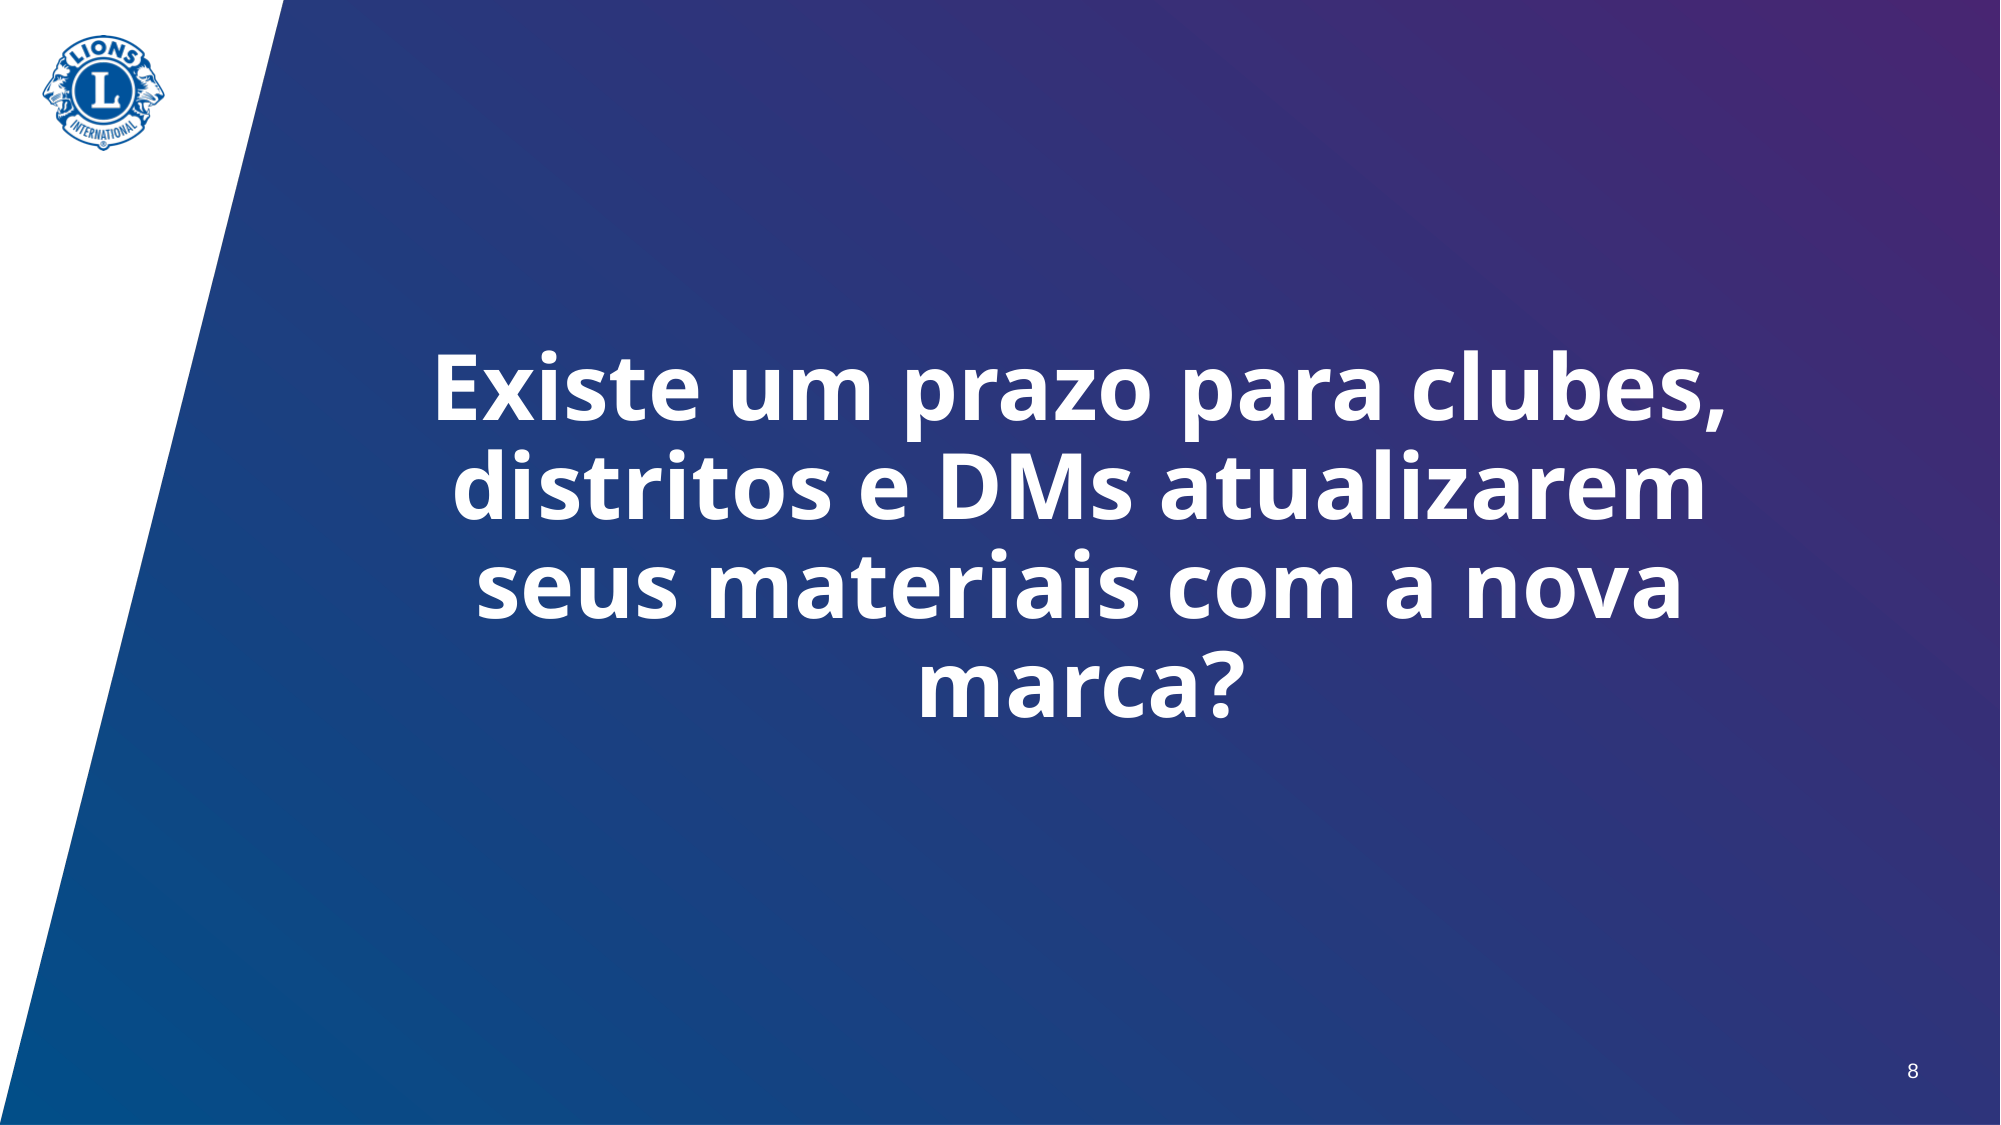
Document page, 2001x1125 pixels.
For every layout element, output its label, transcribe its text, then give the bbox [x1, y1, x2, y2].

picture [42, 35, 165, 151]
text_box [0, 0, 2000, 1125]
text_box aa [0, 0, 281, 1110]
text_box 8 [1892, 1049, 2000, 1125]
text_box Existe um prazo para clubes, distritos e DMs atualizarem seus materiais com a nova marca? [391, 334, 1770, 791]
